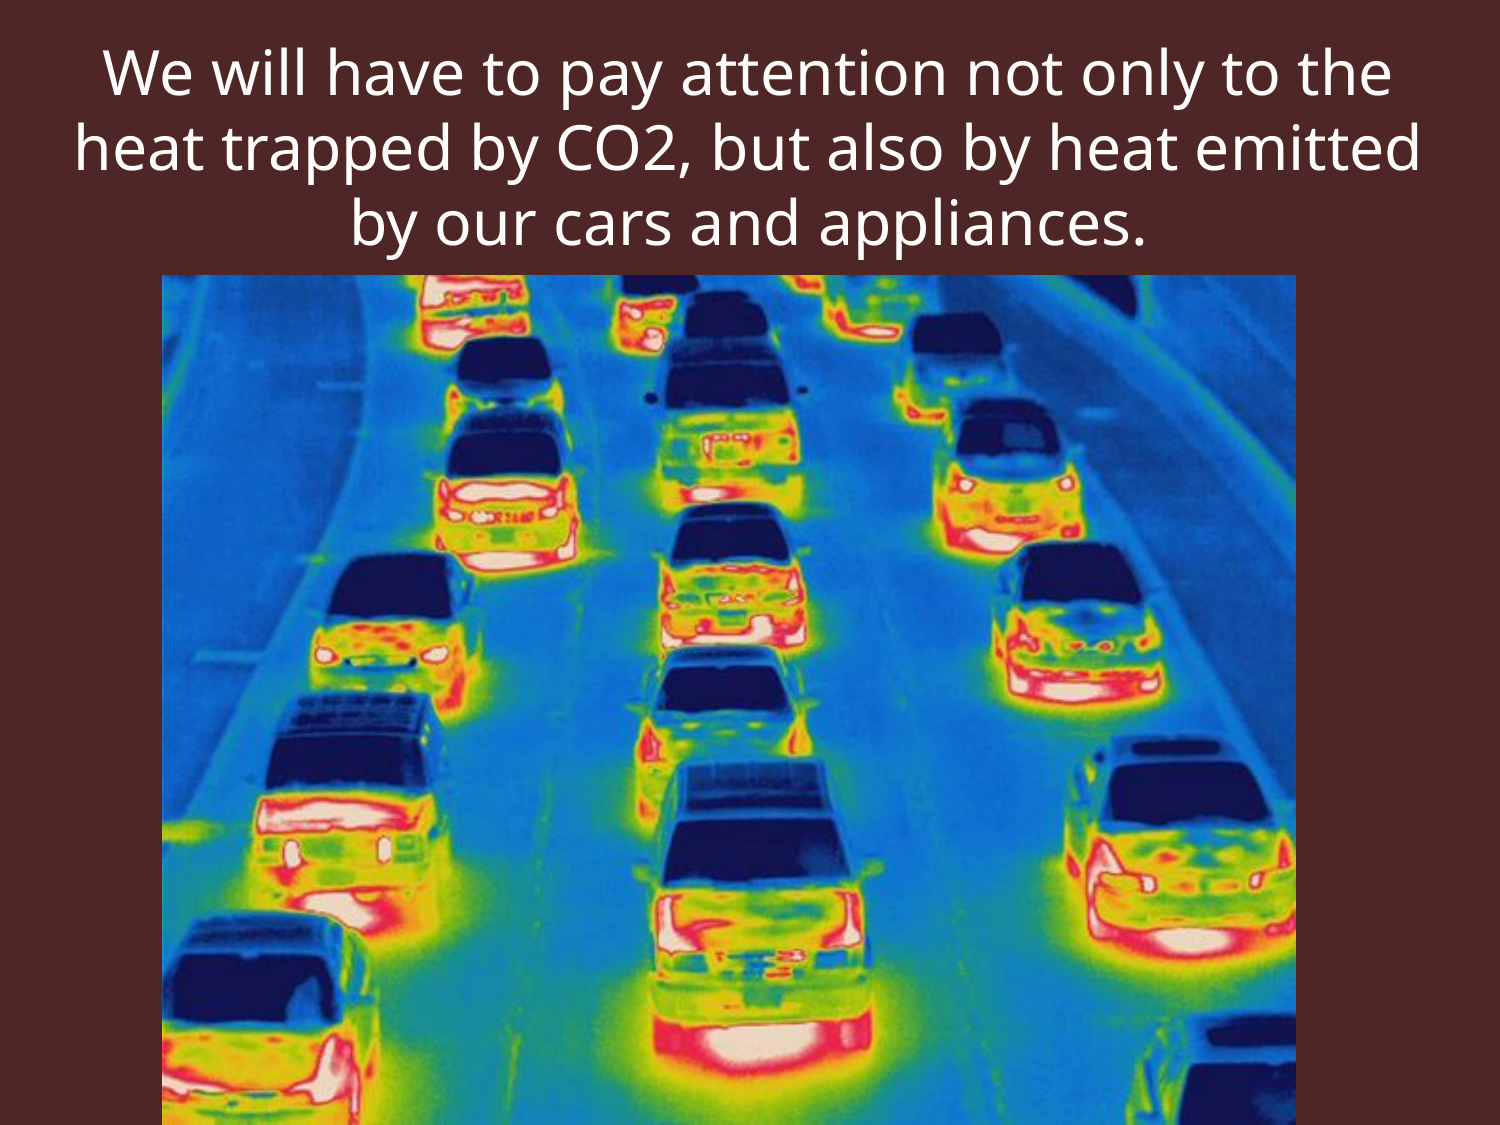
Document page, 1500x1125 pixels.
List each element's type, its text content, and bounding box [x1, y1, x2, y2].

picture [162, 275, 1296, 1125]
text_box We will have to pay attention not only to the heat trapped by CO2, but also by heat emitted by our cars and appliances. [34, 25, 1464, 266]
